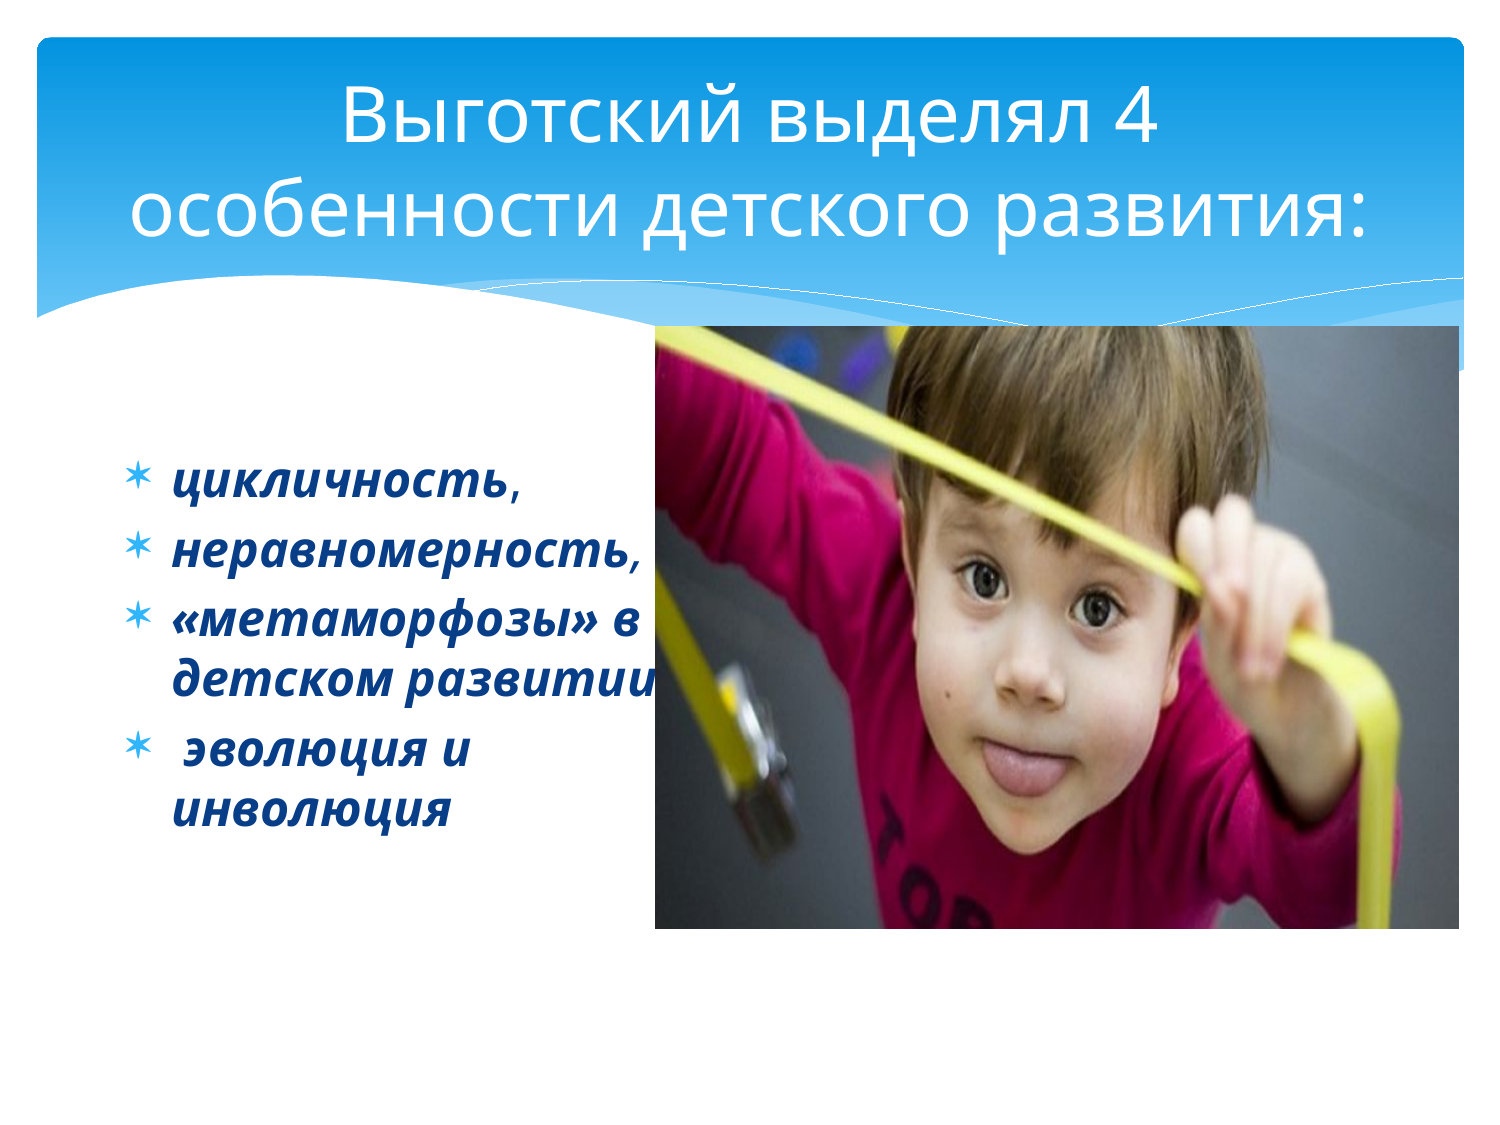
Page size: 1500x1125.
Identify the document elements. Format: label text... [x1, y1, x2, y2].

title Выготский выделял 4 особенности детского развития: [75, 55, 1425, 261]
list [655, 326, 1459, 929]
list цикличность, неравномерность, «метаморфозы» в детском развитии эволюция и инволюция [111, 439, 738, 1005]
